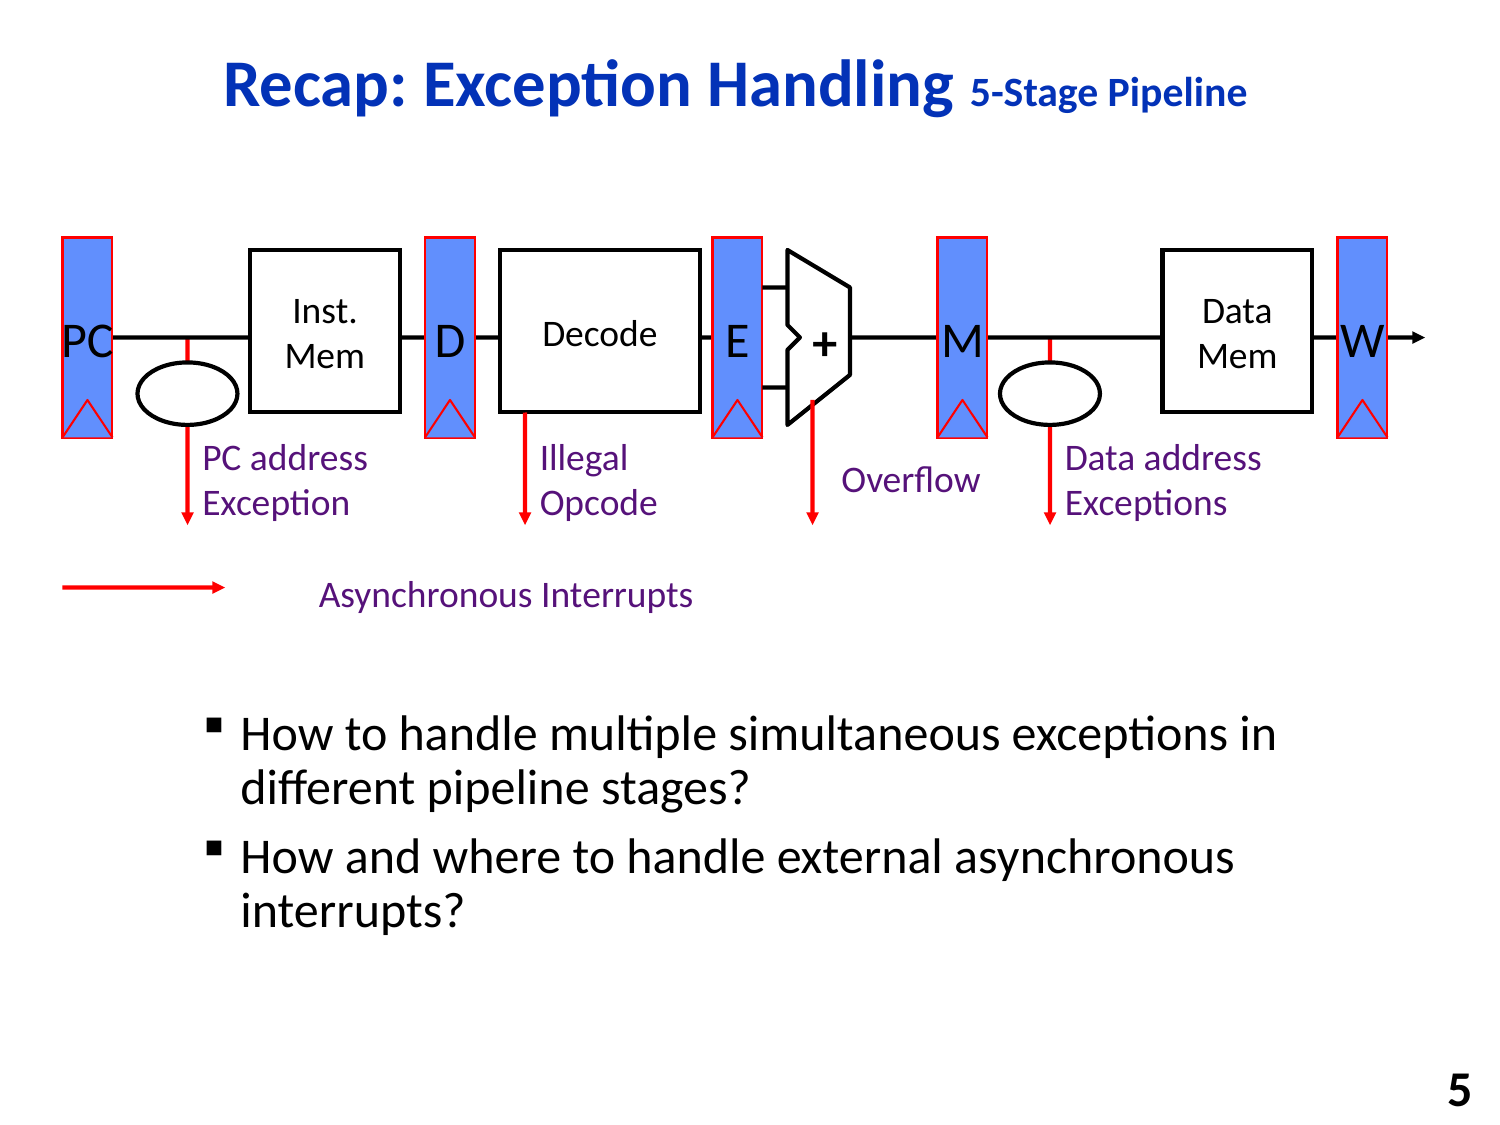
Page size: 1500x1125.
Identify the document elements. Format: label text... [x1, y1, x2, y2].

slide_number 5 [1174, 1062, 1488, 1111]
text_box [62, 237, 1426, 623]
list How to handle multiple simultaneous exceptions in different pipeline stages? How and where to handle external asynchronous interrupts? [187, 699, 1321, 1001]
title Recap: Exception Handling 5-Stage Pipeline [137, 24, 1335, 147]
